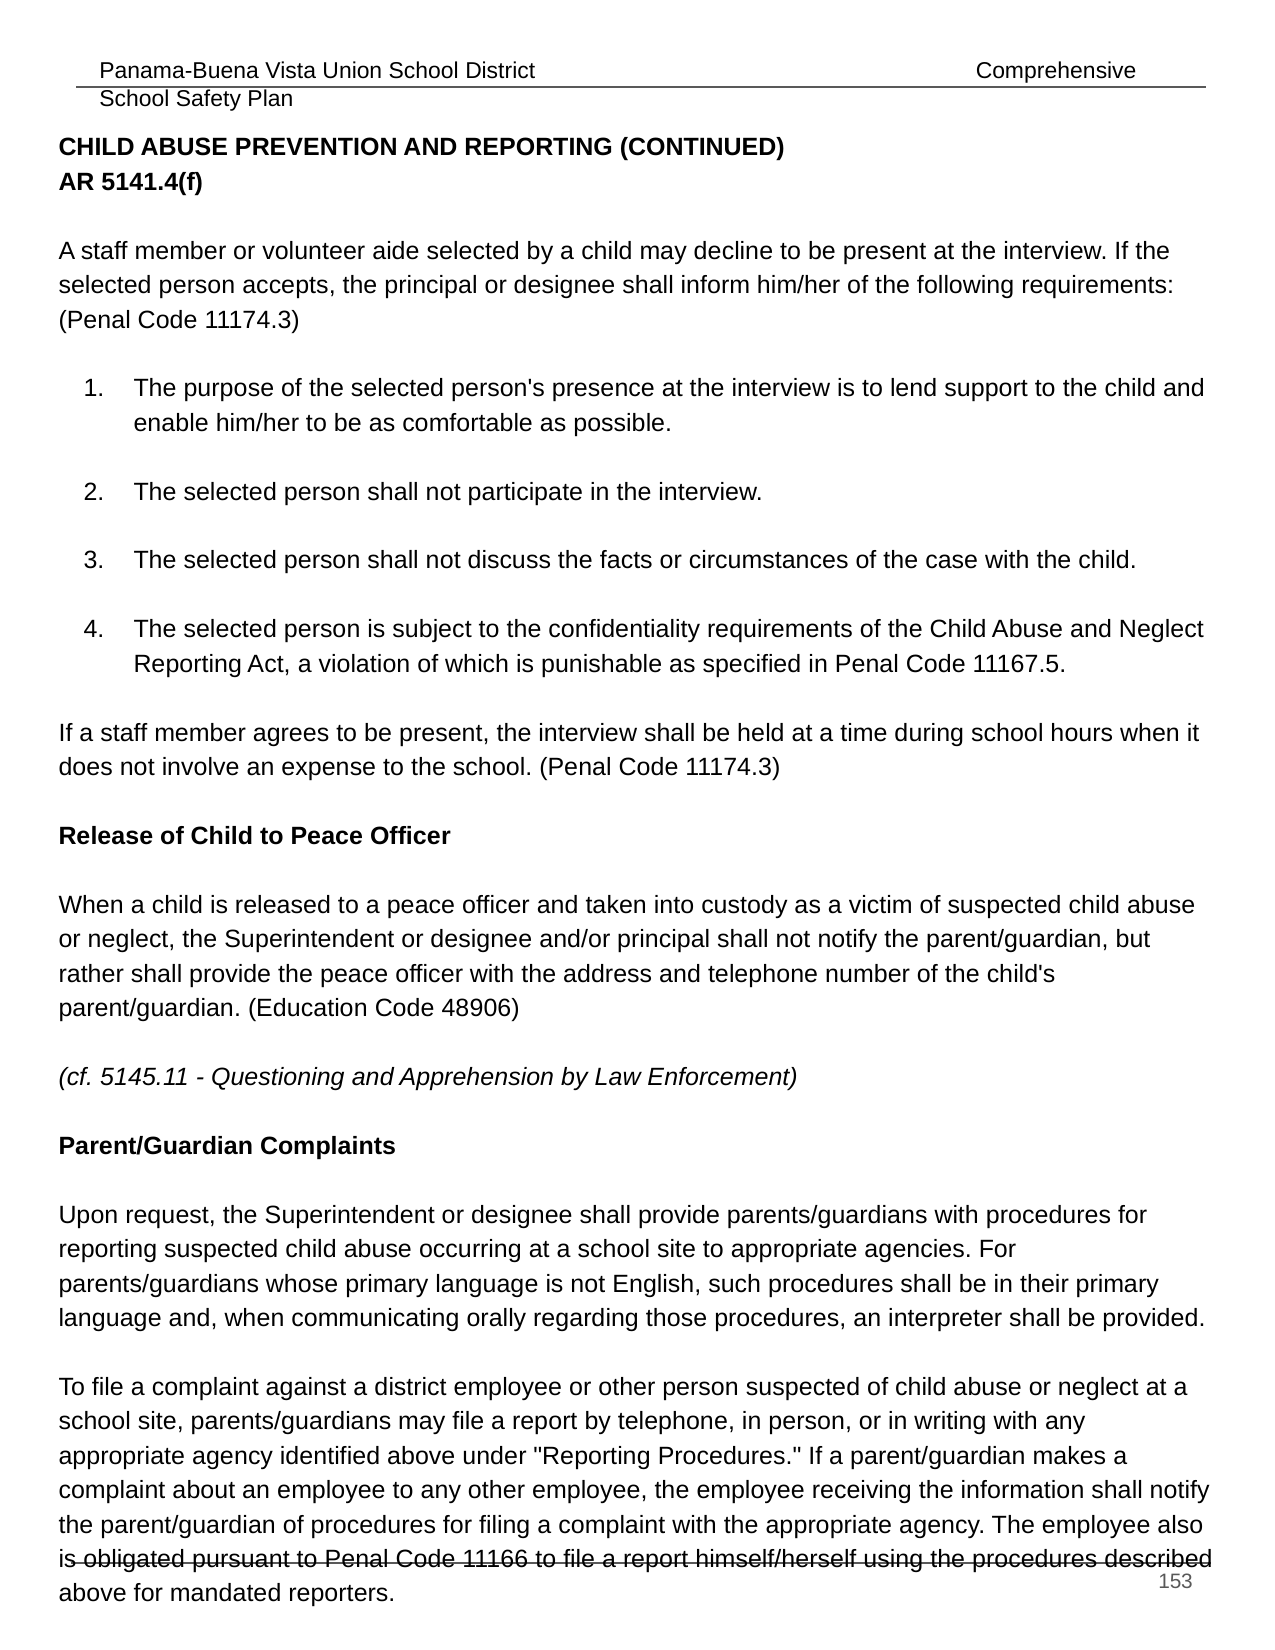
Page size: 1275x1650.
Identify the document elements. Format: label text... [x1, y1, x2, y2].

slide_number ‹#› [1131, 1552, 1208, 1623]
list CHILD ABUSE PREVENTION AND REPORTING (CONTINUED) AR 5141.4(f) A staff member or volunteer aide selected by a child may decline to be present at the interview. If the selected person accepts, the principal or designee shall inform him/her of the following requirements: (Penal Code 11174.3) The purpose of the selected person's presence at the interview is to lend support to the child and enable him/her to be as comfortable as possible. The selected person shall not participate in the interview. The selected person shall not discuss the facts or circumstances of the case with the child. The selected person is subject to the confidentiality requirements of the Child Abuse and Neglect Reporting Act, a violation of which is punishable as specified in Penal Code 11167.5. If a staff member agrees to be present, the interview shall be held at a time during school hours when it does not involve an expense to the school. (Penal Code 11174.3) Release of Child to Peace Officer When a child is released to a peace officer and taken into custody as a victim of suspected child abuse or neglect, the Superintendent or designee and/or principal shall not notify the parent/guardian, but rather shall provide the peace officer with the address and telephone number of the child's parent/guardian. (Education Code 48906) (cf. 5145.11 - Questioning and Apprehension by Law Enforcement) Parent/Guardian Complaints Upon request, the Superintendent or designee shall provide parents/guardians with procedures for reporting suspected child abuse occurring at a school site to appropriate agencies. For parents/guardians whose primary language is not English, such procedures shall be in their primary language and, when communicating orally regarding those procedures, an interpreter shall be provided. To file a complaint against a district employee or other person suspected of child abuse or neglect at a school site, parents/guardians may file a report by telephone, in person, or in writing with any appropriate agency identified above under "Reporting Procedures." If a parent/guardian makes a complaint about an employee to any other employee, the employee receiving the information shall notify the parent/guardian of procedures for filing a complaint with the appropriate agency. The employee also is obligated pursuant to Penal Code 11166 to file a report himself/herself using the procedures described above for mandated reporters. [43, 111, 1232, 1564]
